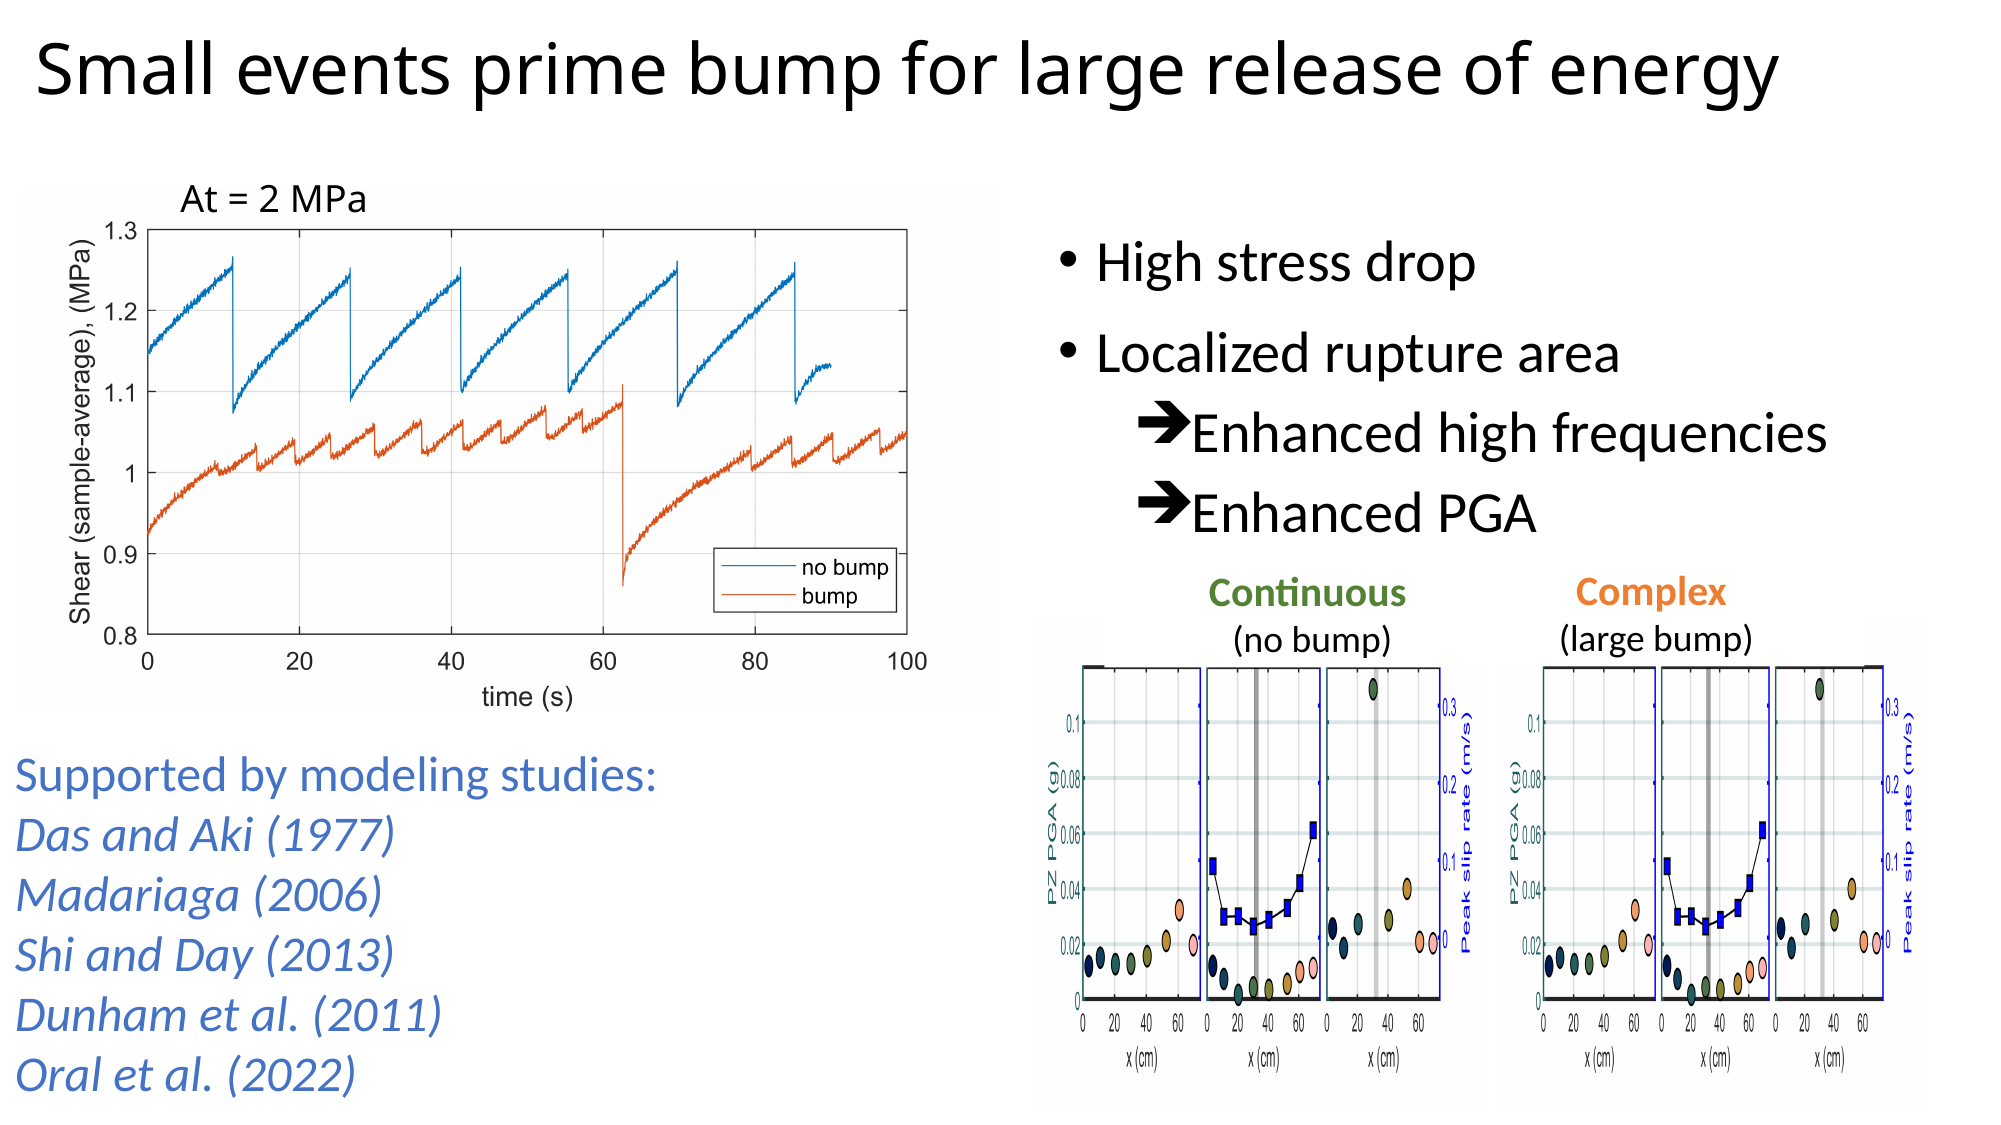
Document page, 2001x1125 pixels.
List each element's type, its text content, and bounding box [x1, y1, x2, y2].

list High stress drop Localized rupture area Enhanced high frequencies Enhanced PGA [1043, 216, 1980, 1014]
text_box Supported by modeling studies: Das and Aki (1977) Madariaga (2006) Shi and Day (2013) Dunham et al. (2011) Oral et al. (2022) [0, 734, 731, 1125]
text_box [1033, 556, 1925, 1107]
title Small events prime bump for large release of energy [20, 0, 2000, 145]
picture [20, 190, 1000, 712]
